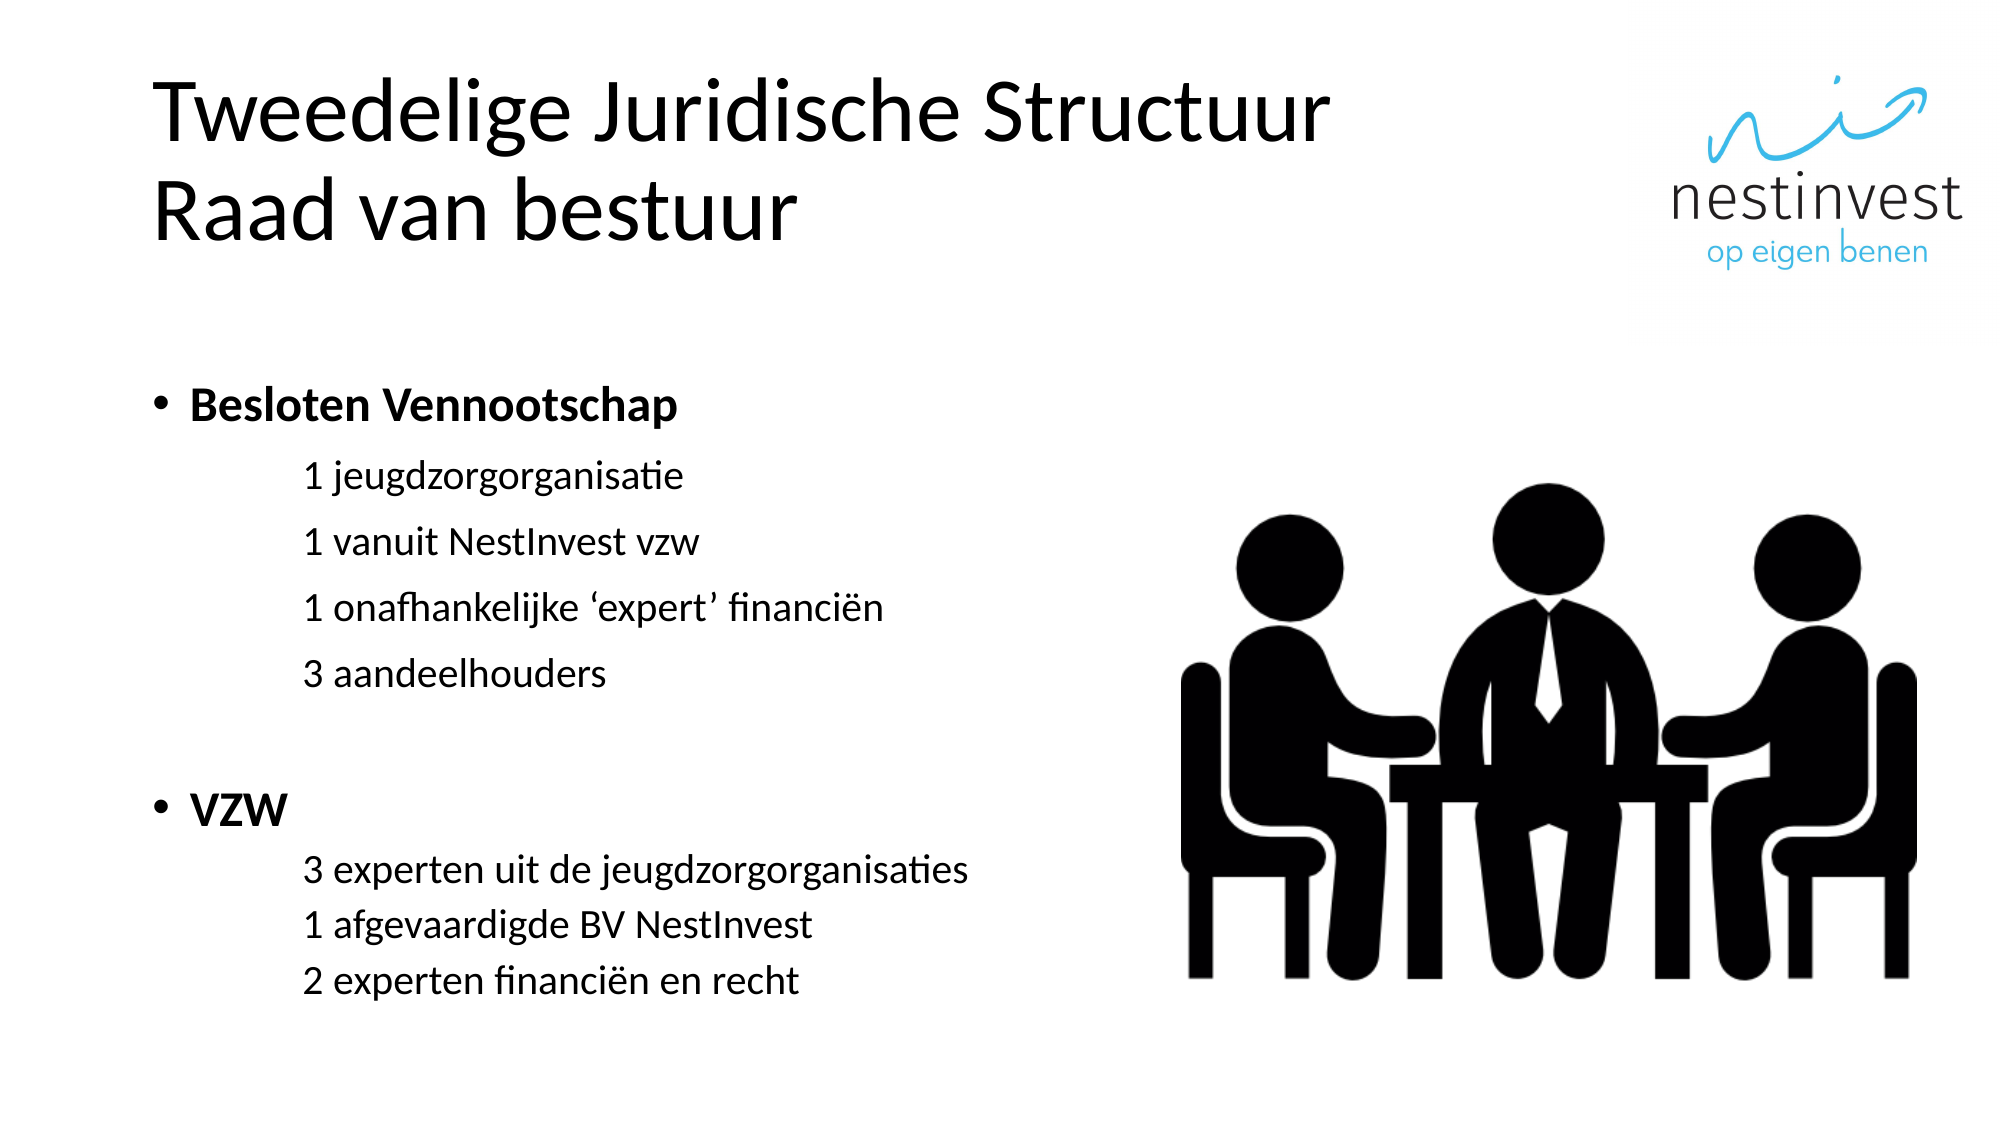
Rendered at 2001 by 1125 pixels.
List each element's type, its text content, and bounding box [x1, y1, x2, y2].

picture [1628, 0, 2000, 346]
title Tweedelige Juridische Structuur Raad van bestuur [137, 52, 1618, 271]
list Besloten Vennootschap 1 jeugdzorgorganisatie 1 vanuit NestInvest vzw 1 onafhankelijke ‘expert’ financiën 3 aandeelhouders VZW 3 experten uit de jeugdzorgorganisaties 1 afgevaardigde BV NestInvest 2 experten financiën en recht [137, 299, 1863, 1014]
picture [1180, 364, 1917, 1101]
